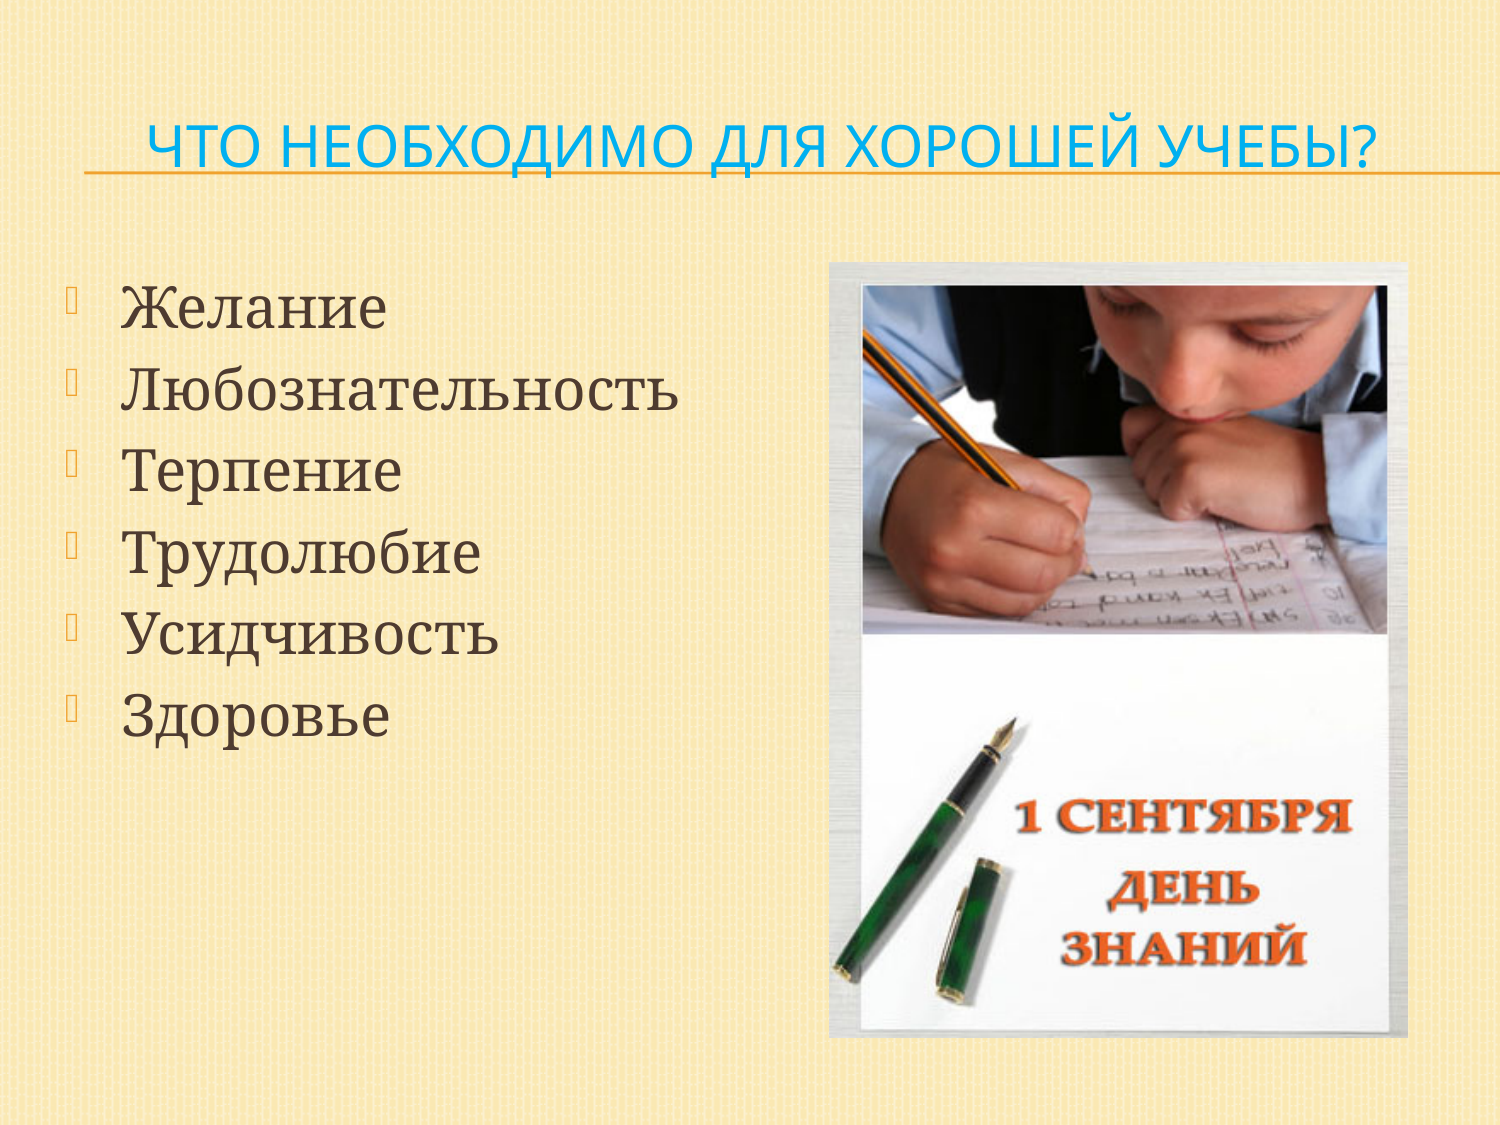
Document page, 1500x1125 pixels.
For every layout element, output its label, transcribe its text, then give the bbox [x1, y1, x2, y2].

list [829, 262, 1408, 1038]
list Желание Любознательность Терпение Трудолюбие Усидчивость Здоровье [50, 262, 738, 1038]
title Что необходимо для хорошей учебы? [49, 75, 1475, 213]
